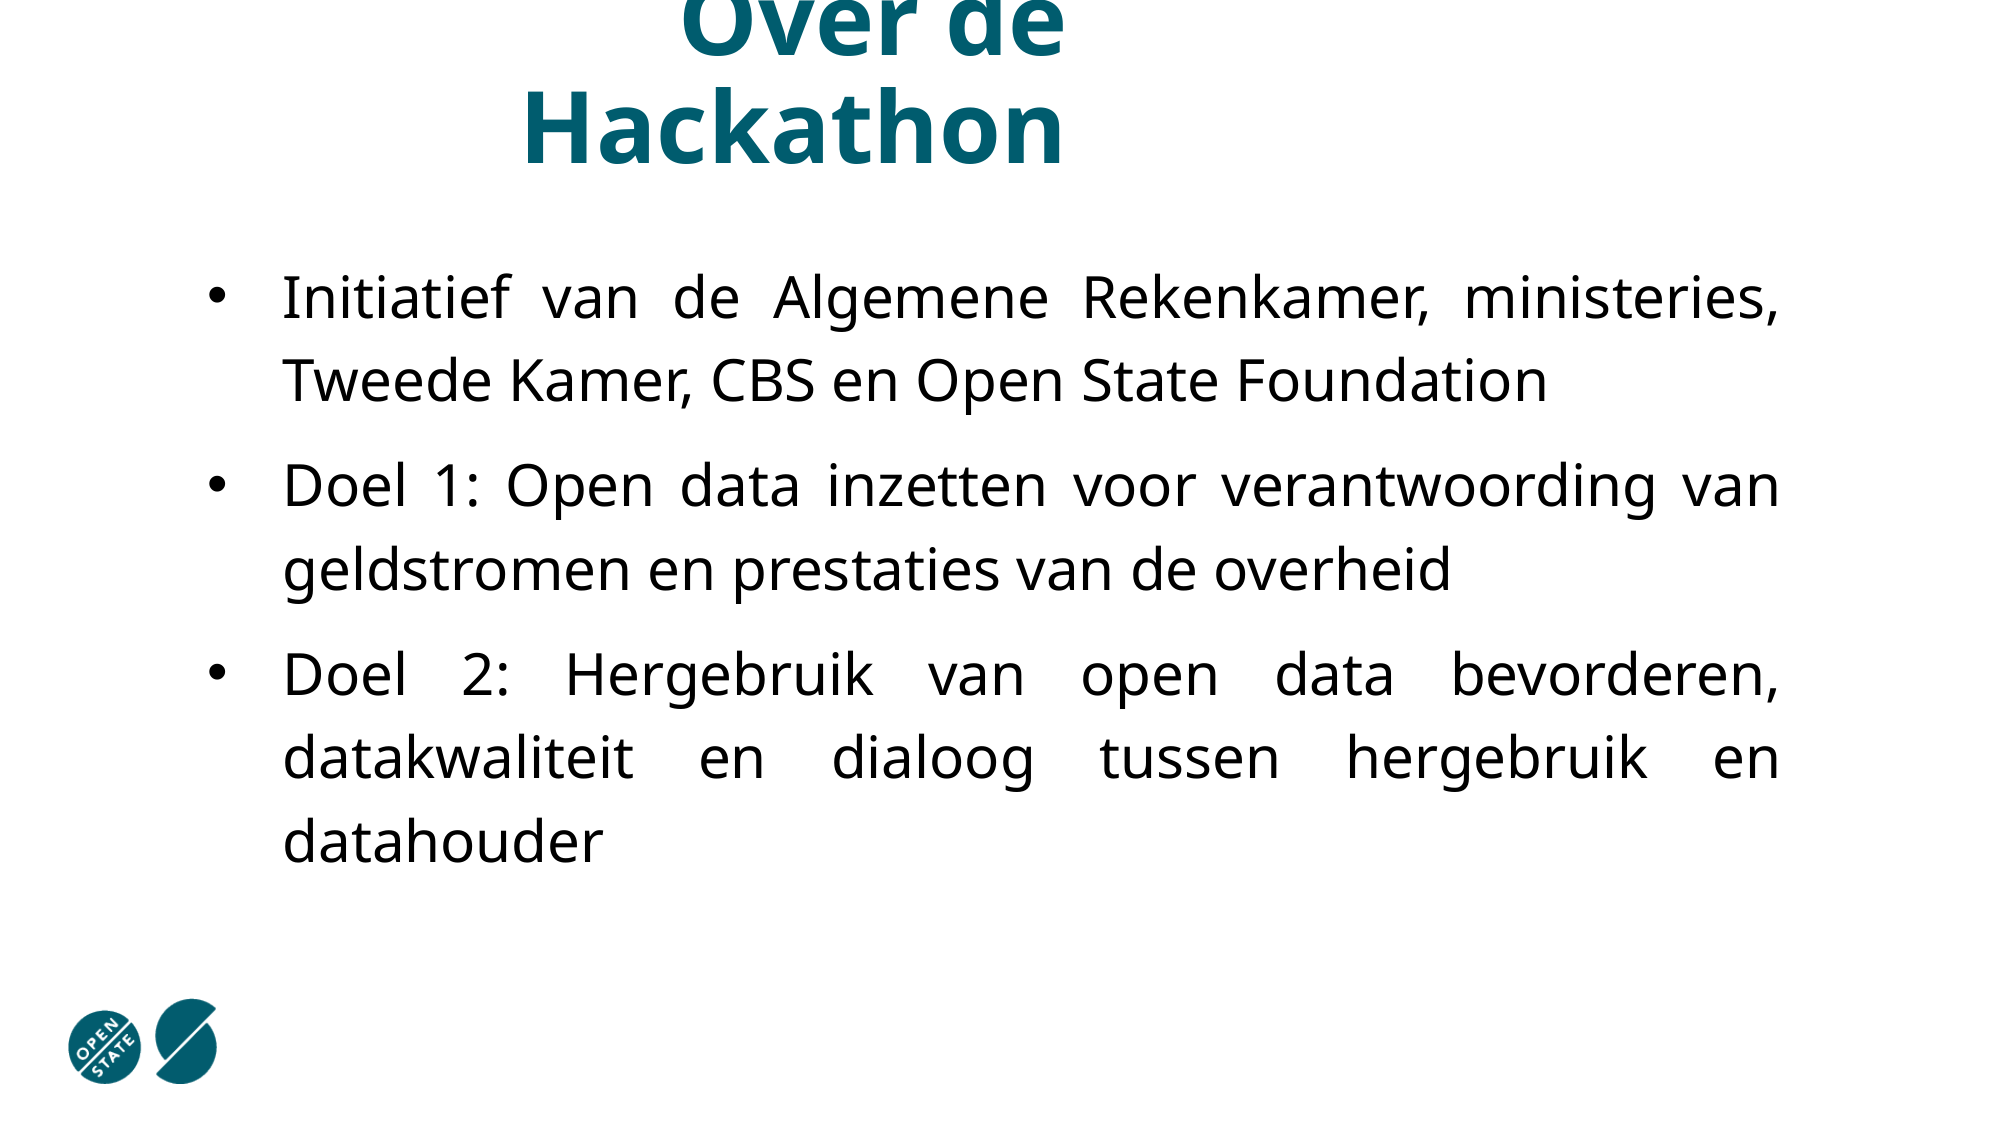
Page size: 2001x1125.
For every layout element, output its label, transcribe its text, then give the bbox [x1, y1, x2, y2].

picture [67, 998, 217, 1084]
subtitle Initiatief van de Algemene Rekenkamer, ministeries, Tweede Kamer, CBS en Open State Foundation Doel 1: Open data inzetten voor verantwoording van geldstromen en prestaties van de overheid Doel 2: Hergebruik van open data bevorderen, datakwaliteit en dialoog tussen hergebruik en datahouder [192, 230, 1797, 969]
title Over de Hackathon [127, 60, 1083, 201]
